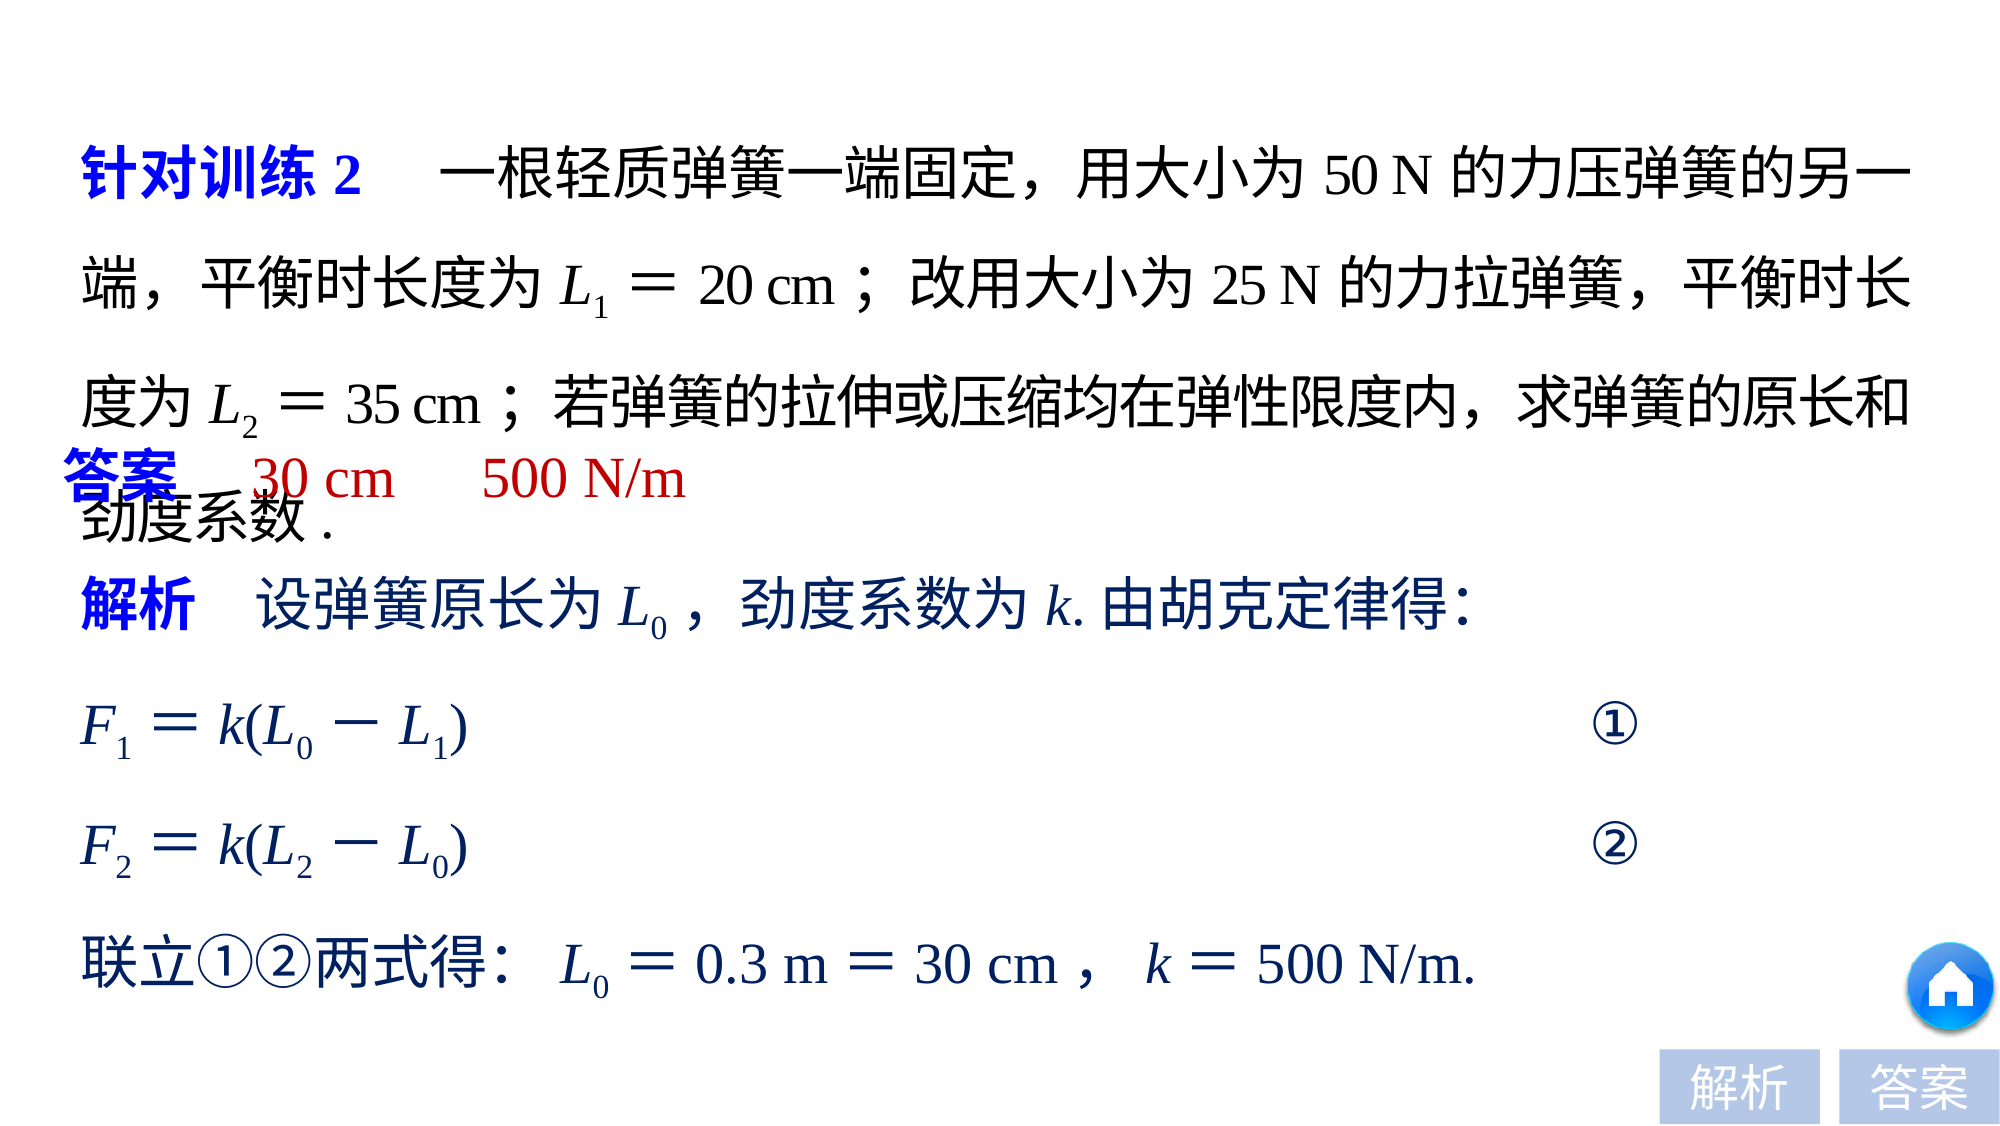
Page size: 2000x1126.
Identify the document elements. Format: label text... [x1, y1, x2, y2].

picture [1900, 940, 2000, 1040]
text_box 答案 [1839, 1049, 2000, 1125]
text_box 答案 30 cm 500 N/m [47, 432, 702, 517]
text_box 解析 [1659, 1049, 1820, 1125]
text_box 解析 设弹簧原长为L0，劲度系数为k.由胡克定律得： F1＝k(L0－L1) ① F2＝k(L2－L0) ② 联立①②两式得：L0＝0.3 m＝30 cm，k＝500 N/m. [65, 519, 1926, 1013]
text_box 针对训练2 一根轻质弹簧一端固定，用大小为50 N的力压弹簧的另一端，平衡时长度为L1＝20 cm；改用大小为25 N的力拉弹簧，平衡时长度为L2＝35 cm；若弹簧的拉伸或压缩均在弹性限度内，求弹簧的原长和劲度系数. [65, 93, 1926, 519]
